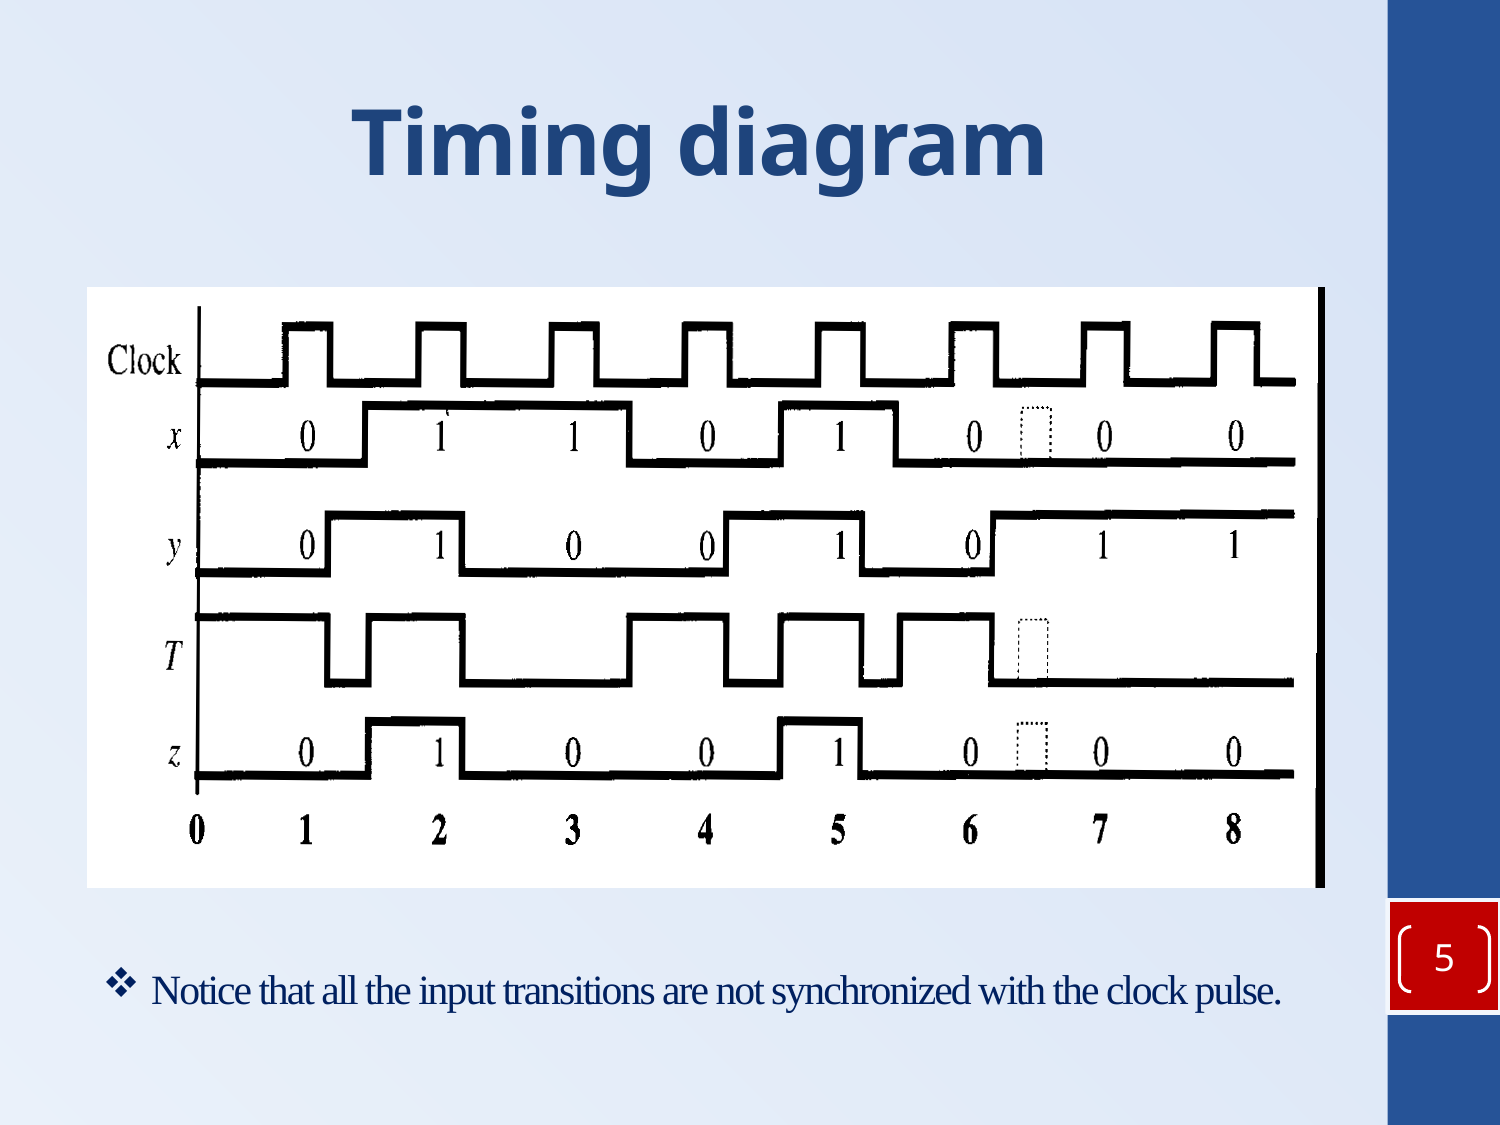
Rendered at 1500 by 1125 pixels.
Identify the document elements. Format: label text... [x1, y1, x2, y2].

text_box Notice that all the input transitions are not synchronized with the clock pulse. [87, 912, 1338, 1063]
title Timing diagram [75, 45, 1325, 233]
slide_number 5 [1397, 925, 1492, 994]
picture [86, 286, 1326, 888]
